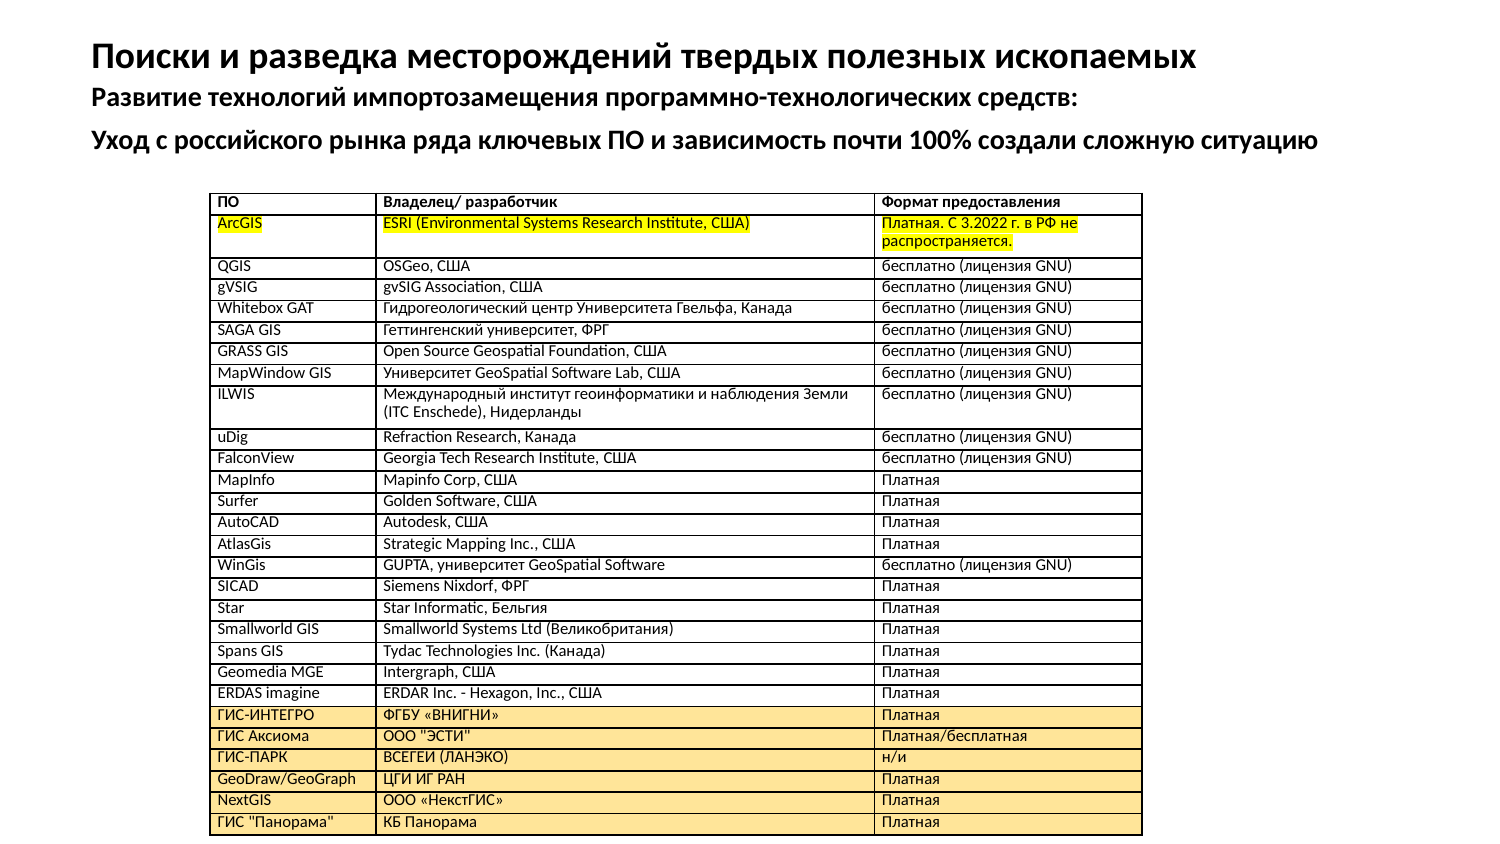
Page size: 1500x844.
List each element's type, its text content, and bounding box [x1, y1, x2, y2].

table_cell Autodesk, США [377, 515, 874, 535]
table_cell н/и [875, 750, 1141, 770]
table_cell ВСЕГЕИ (ЛАНЭКО) [377, 750, 874, 770]
table_cell Платная [875, 665, 1141, 684]
table_cell Платная [875, 707, 1141, 727]
table_cell Golden Software, США [377, 494, 874, 513]
table_cell Mapinfo Corp, США [377, 472, 874, 492]
table_cell Smallworld Systems Ltd (Великобритания) [377, 622, 874, 642]
text_box Уход с российского рынка ряда ключевых ПО и зависимость почти 100% создали сложную ситуацию [76, 114, 1365, 163]
table_cell QGIS [211, 259, 375, 278]
table_cell Платная [875, 601, 1141, 620]
table_cell AtlasGis [211, 536, 375, 556]
table_cell ООО «НекстГИС» [377, 793, 874, 813]
table_cell бесплатно (лицензия GNU) [875, 344, 1141, 364]
table_cell Refraction Research, Канада [377, 430, 874, 449]
table_cell ЦГИ ИГ РАН [377, 772, 874, 791]
table_cell Платная [875, 622, 1141, 642]
table_cell Whitebox GAT [211, 301, 375, 321]
table_cell Университет GeoSpatial Software Lab, США [377, 365, 874, 385]
table_cell Geomedia MGE [211, 665, 375, 684]
table_cell Платная [875, 494, 1141, 513]
table_cell ILWIS [211, 387, 375, 428]
table_cell ERDAR Inc. - Hexagon, Inc., США [377, 686, 874, 706]
table_cell uDig [211, 430, 375, 449]
table_header Владелец/ разработчик [377, 194, 874, 214]
table_cell ESRI (Environmental Systems Research Institute, США) [377, 216, 874, 257]
table_cell ГИС Аксиома [211, 729, 375, 748]
table_cell бесплатно (лицензия GNU) [875, 301, 1141, 321]
text_box Развитие технологий импортозамещения программно-технологических средств: [76, 83, 1276, 114]
table_cell Платная [875, 472, 1141, 492]
table_cell GeoDraw/GeoGraph [211, 772, 375, 791]
table_cell SICAD [211, 579, 375, 599]
table_cell GUPTA, университет GeoSpatial Software [377, 558, 874, 577]
table_cell ООО "ЭСТИ" [377, 729, 874, 748]
table_cell Платная [875, 814, 1141, 834]
table_cell бесплатно (лицензия GNU) [875, 365, 1141, 385]
table_header ПО [211, 194, 375, 214]
table_cell бесплатно (лицензия GNU) [875, 280, 1141, 300]
table_cell Star Informatic, Бельгия [377, 601, 874, 620]
table_cell бесплатно (лицензия GNU) [875, 259, 1141, 278]
table_cell Open Source Geospatial Foundation, США [377, 344, 874, 364]
table_cell Гидрогеологический центр Университета Гвельфа, Канада [377, 301, 874, 321]
table_cell бесплатно (лицензия GNU) [875, 323, 1141, 342]
table_cell Intergraph, США [377, 665, 874, 684]
table_cell SAGA GIS [211, 323, 375, 342]
table_cell WinGis [211, 558, 375, 577]
table_cell ФГБУ «ВНИГНИ» [377, 707, 874, 727]
table_cell ГИС "Панорама" [211, 814, 375, 834]
table_cell Платная [875, 515, 1141, 535]
table_cell Платная. С 3.2022 г. в РФ не распространяется. [875, 216, 1141, 257]
table_cell Платная/бесплатная [875, 729, 1141, 748]
table_cell MapWindow GIS [211, 365, 375, 385]
table_cell бесплатно (лицензия GNU) [875, 430, 1141, 449]
table_cell MapInfo [211, 472, 375, 492]
table_cell Siemens Nixdorf, ФРГ [377, 579, 874, 599]
table_cell GRASS GIS [211, 344, 375, 364]
table_cell ГИС-ИНТЕГРО [211, 707, 375, 727]
table_cell Tydac Technologies Inc. (Канада) [377, 643, 874, 663]
table_cell Платная [875, 643, 1141, 663]
table_cell Платная [875, 536, 1141, 556]
table_cell Surfer [211, 494, 375, 513]
table_cell Платная [875, 686, 1141, 706]
table_cell gvSIG Association, США [377, 280, 874, 300]
table_cell ArcGIS [211, 216, 375, 257]
table_cell Georgia Tech Research Institute, США [377, 451, 874, 470]
table_cell Международный институт геоинформатики и наблюдения Земли (ITC Enschede), Нидерланды [377, 387, 874, 428]
table_cell Smallworld GIS [211, 622, 375, 642]
table_cell бесплатно (лицензия GNU) [875, 451, 1141, 470]
table_cell NextGIS [211, 793, 375, 813]
table_cell FalconView [211, 451, 375, 470]
table_cell Star [211, 601, 375, 620]
table_cell КБ Панорама [377, 814, 874, 834]
table_cell Геттингенский университет, ФРГ [377, 323, 874, 342]
table_cell Платная [875, 579, 1141, 599]
table_header Формат предоставления [875, 194, 1141, 214]
table_cell бесплатно (лицензия GNU) [875, 387, 1141, 428]
table_cell OSGeo, США [377, 259, 874, 278]
table_cell AutoCAD [211, 515, 375, 535]
text_box Поиски и разведка месторождений твердых полезных ископаемых [76, 23, 1306, 83]
table_cell Платная [875, 793, 1141, 813]
table_cell бесплатно (лицензия GNU) [875, 558, 1141, 577]
table_cell gVSIG [211, 280, 375, 300]
table_cell Платная [875, 772, 1141, 791]
table_cell ERDAS imagine [211, 686, 375, 706]
table_cell Spans GIS [211, 643, 375, 663]
table_cell Strategic Mapping Inc., США [377, 536, 874, 556]
table_cell ГИС-ПАРК [211, 750, 375, 770]
